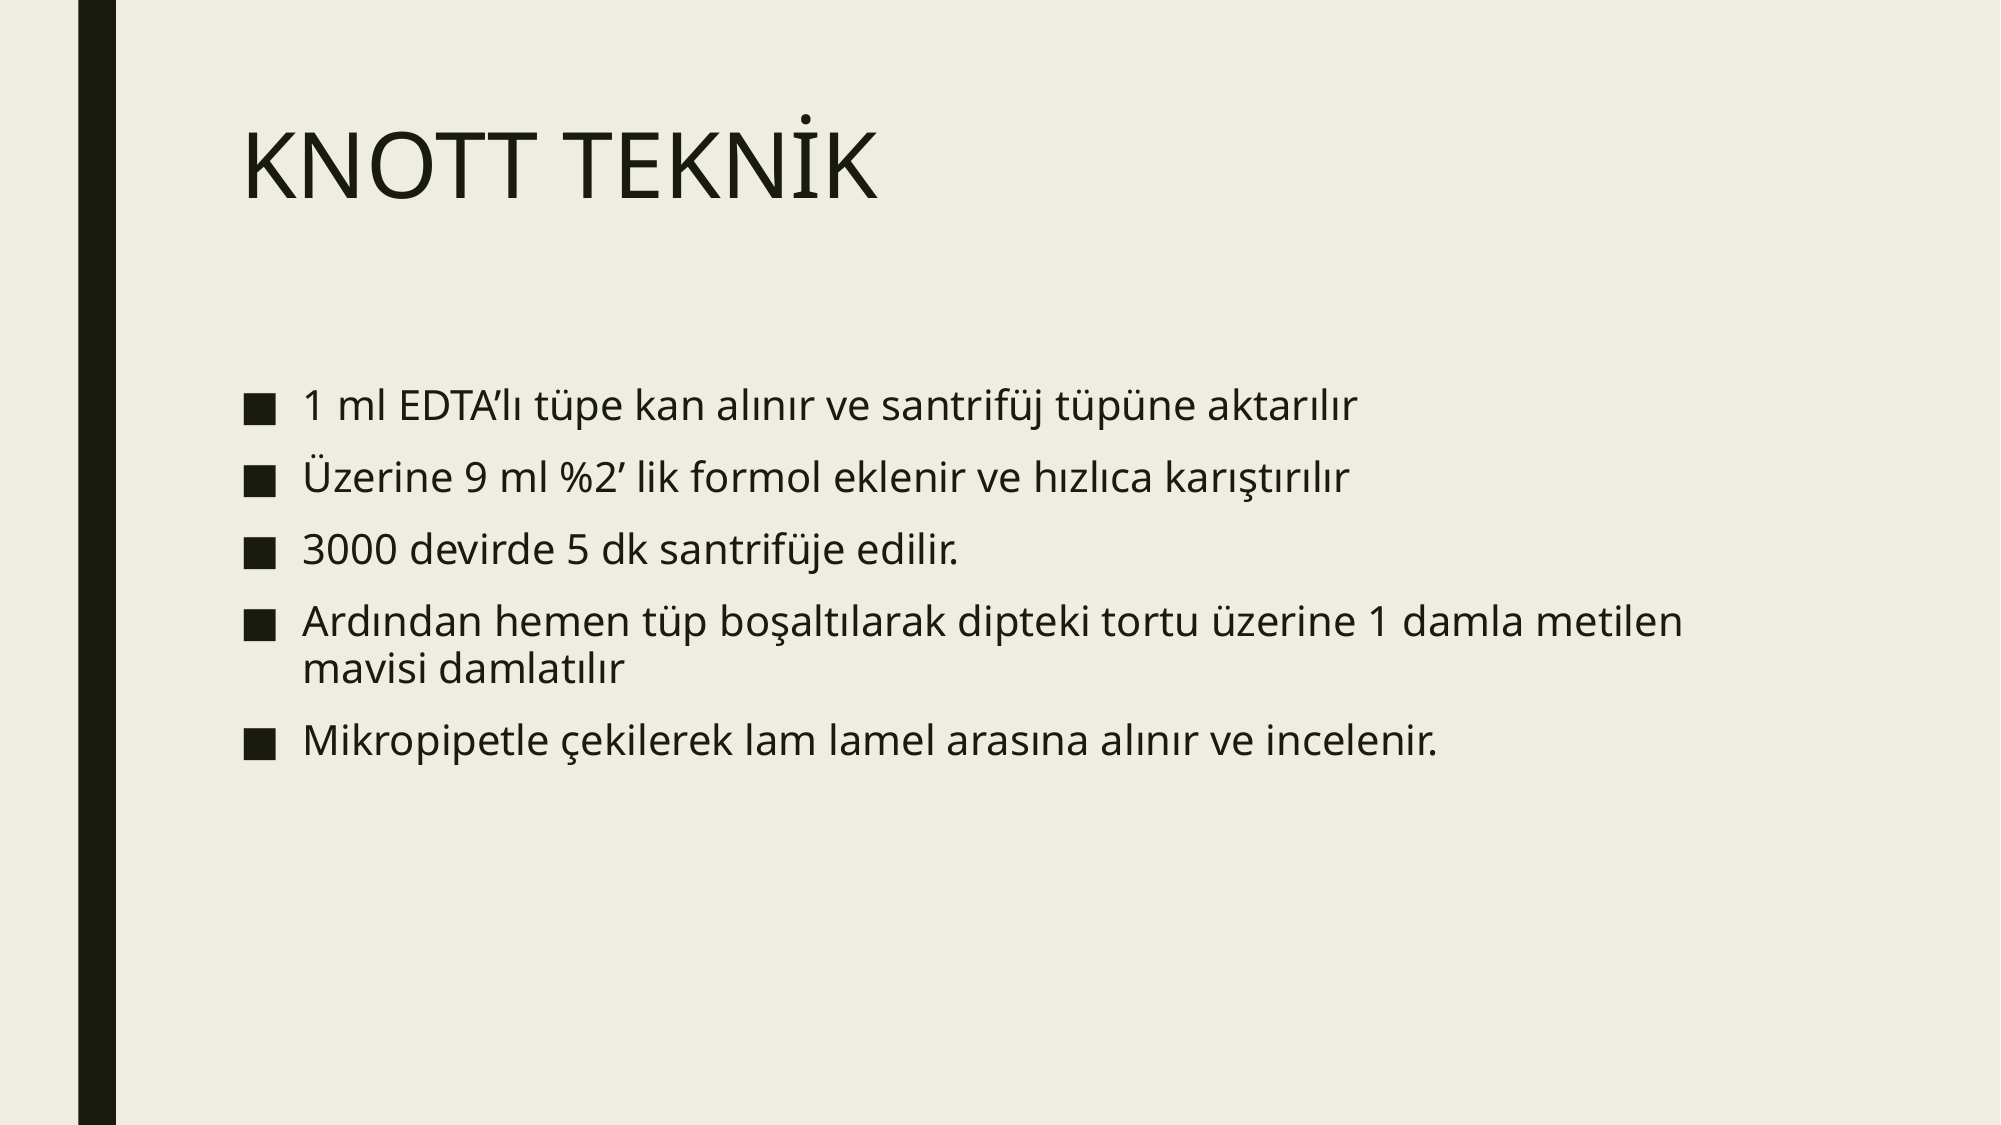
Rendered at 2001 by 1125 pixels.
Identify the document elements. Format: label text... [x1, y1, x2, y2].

list 1 ml EDTA’lı tüpe kan alınır ve santrifüj tüpüne aktarılır Üzerine 9 ml %2’ lik formol eklenir ve hızlıca karıştırılır 3000 devirde 5 dk santrifüje edilir. Ardından hemen tüp boşaltılarak dipteki tortu üzerine 1 damla metilen mavisi damlatılır Mikropipetle çekilerek lam lamel arasına alınır ve incelenir. [225, 375, 1800, 963]
title KNOTT TEKNİK [225, 112, 1800, 357]
